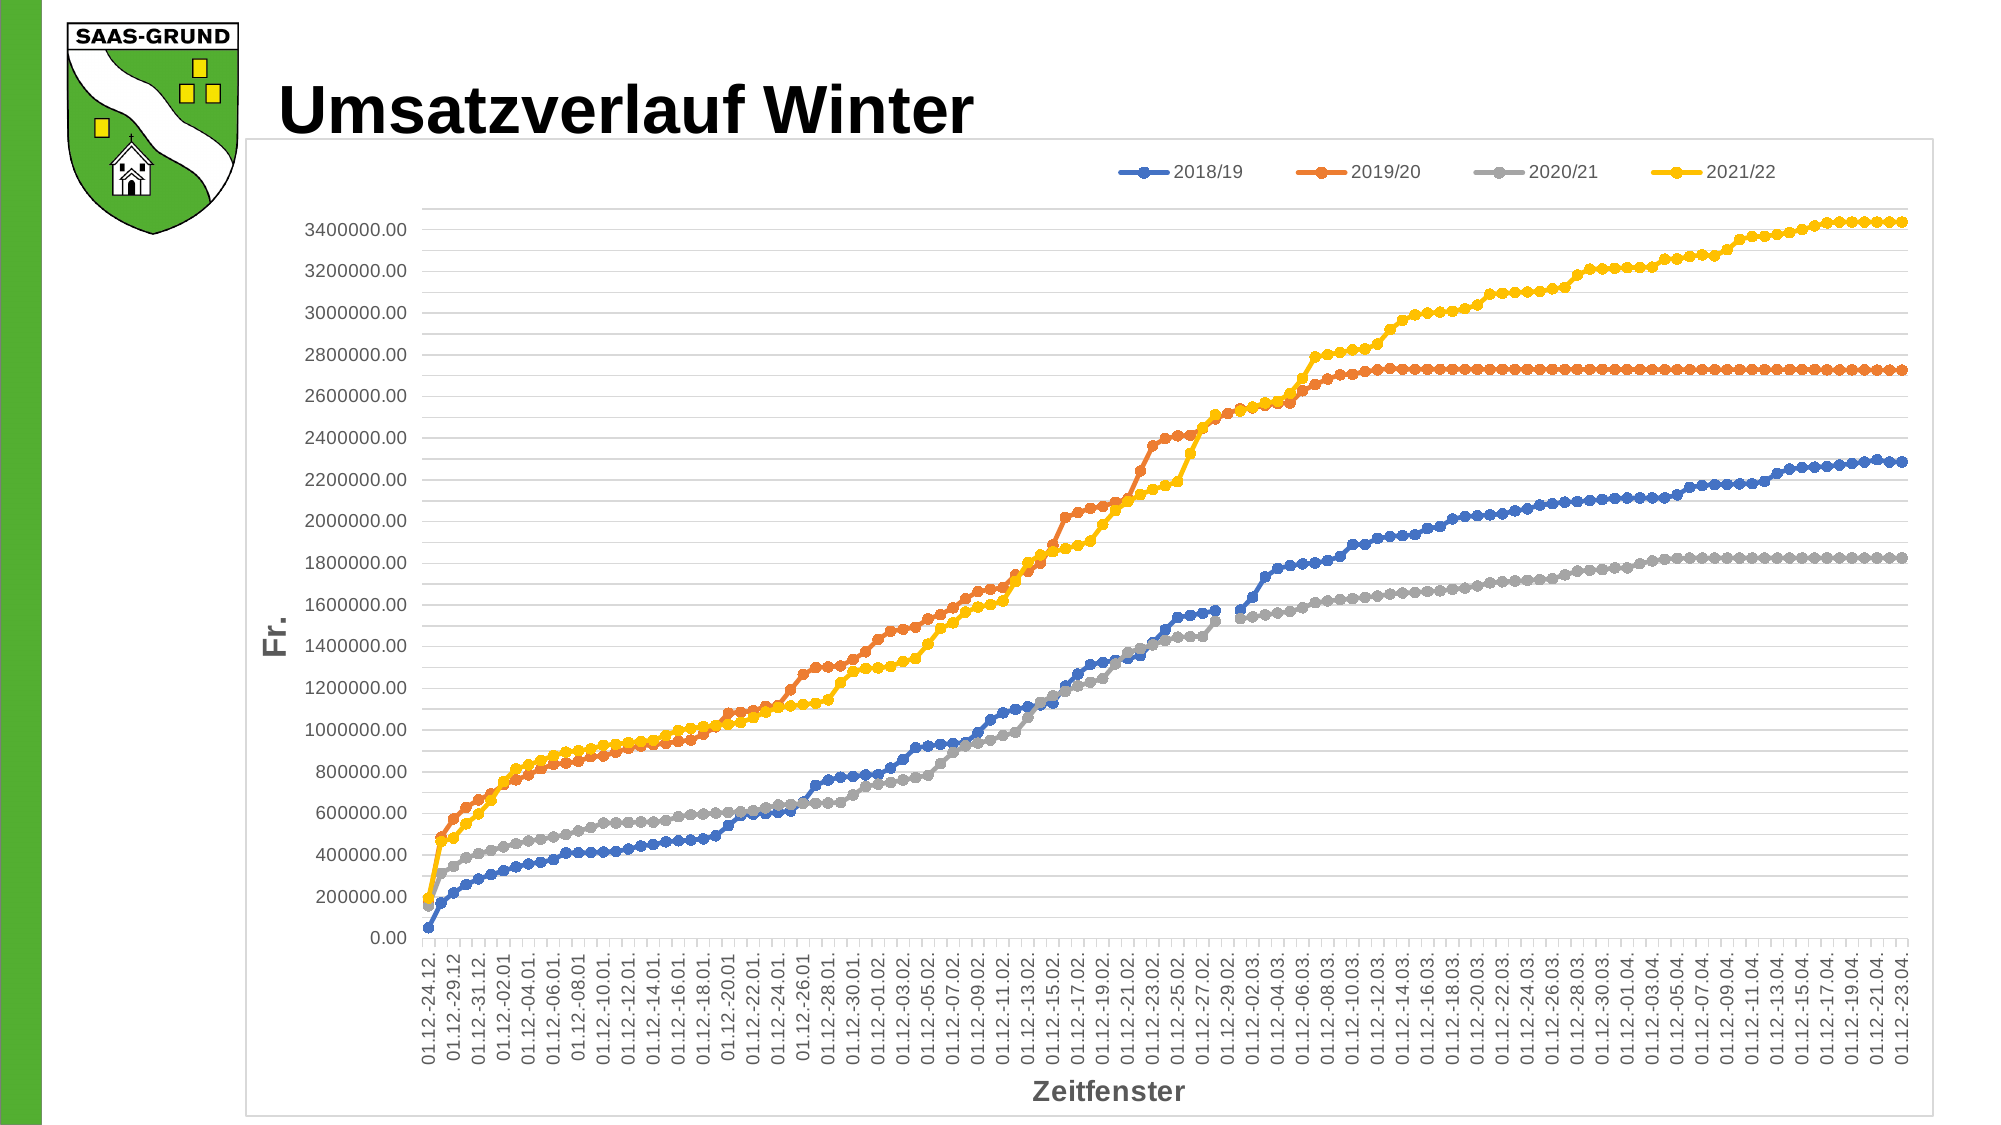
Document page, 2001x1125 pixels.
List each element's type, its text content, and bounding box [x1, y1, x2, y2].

picture [0, 0, 42, 1125]
picture [66, 22, 239, 235]
title Umsatzverlauf Winter [263, 67, 1934, 138]
chart [245, 138, 1934, 1118]
